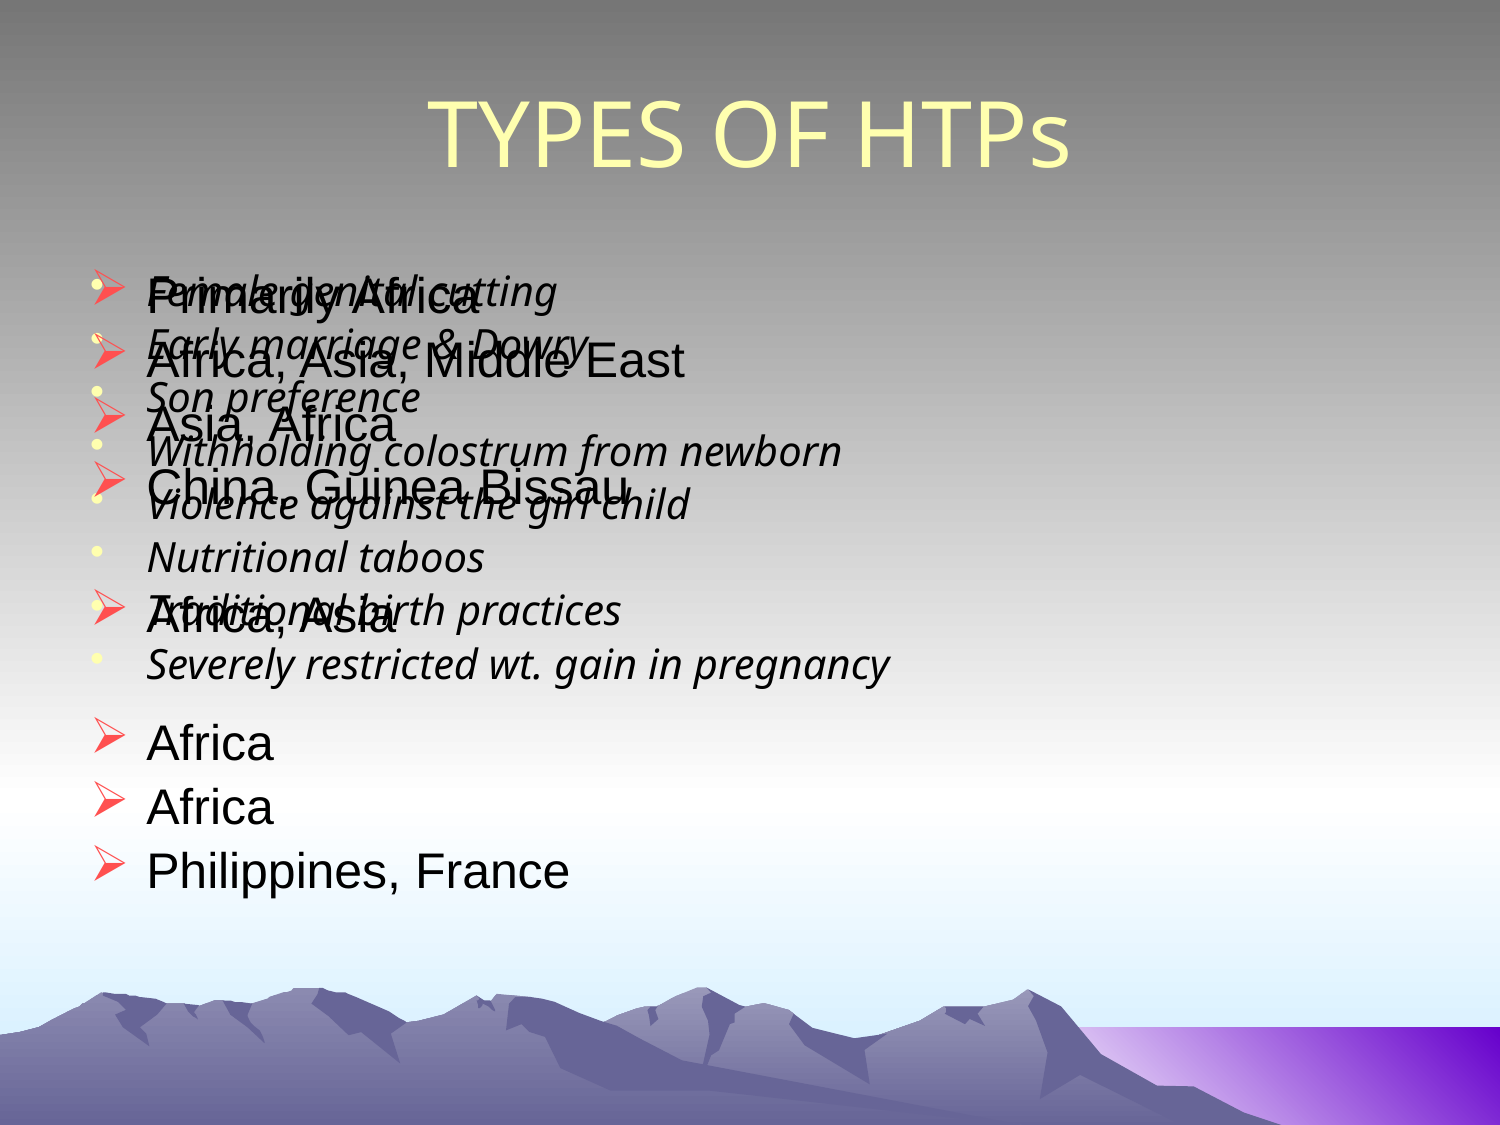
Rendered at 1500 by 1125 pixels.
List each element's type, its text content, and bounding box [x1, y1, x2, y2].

list Primarily Africa Africa, Asia, Middle East Asia, Africa China, Guinea Bissau Africa, Asia Africa Africa Philippines, France [75, 262, 1425, 1000]
title TYPES OF HTPs [75, 37, 1425, 225]
